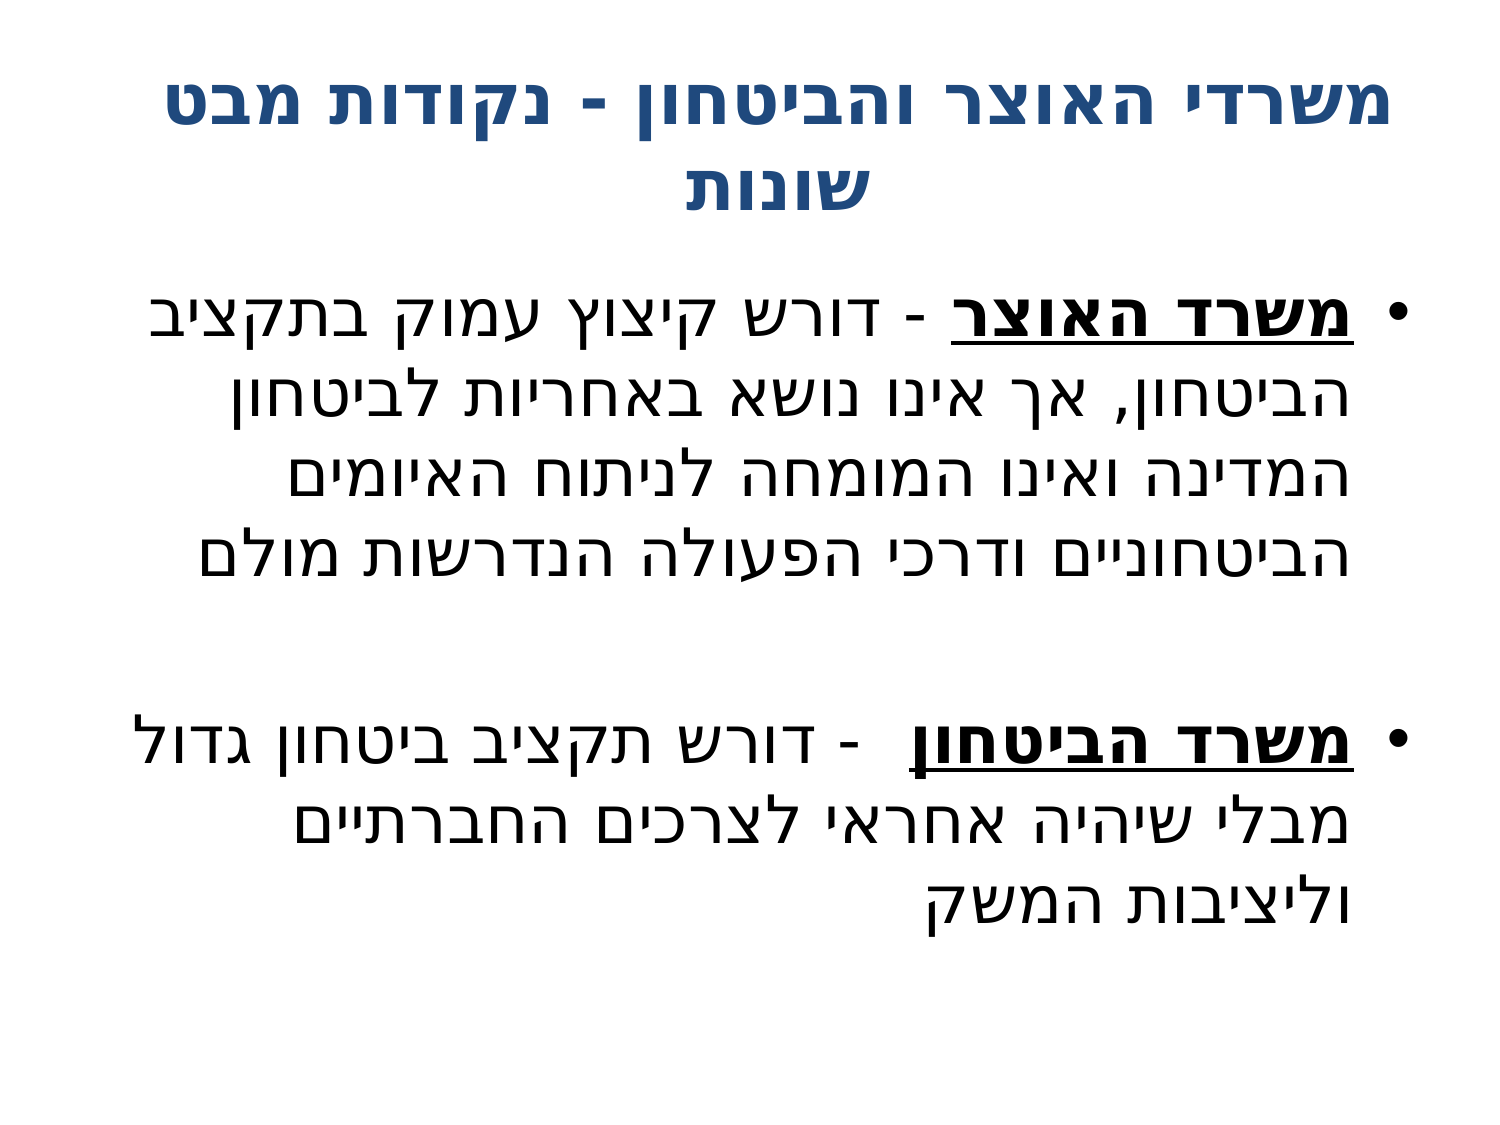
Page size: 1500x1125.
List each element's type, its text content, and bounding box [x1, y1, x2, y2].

title משרדי האוצר והביטחון - נקודות מבט שונות [75, 45, 1483, 233]
list משרד האוצר - דורש קיצוץ עמוק בתקציב הביטחון, אך אינו נושא באחריות לביטחון המדינה ואינו המומחה לניתוח האיומים הביטחוניים ודרכי הפעולה הנדרשות מולם משרד הביטחון - דורש תקציב ביטחון גדול מבלי שיהיה אחראי לצרכים החברתיים וליציבות המשק [75, 262, 1425, 1005]
